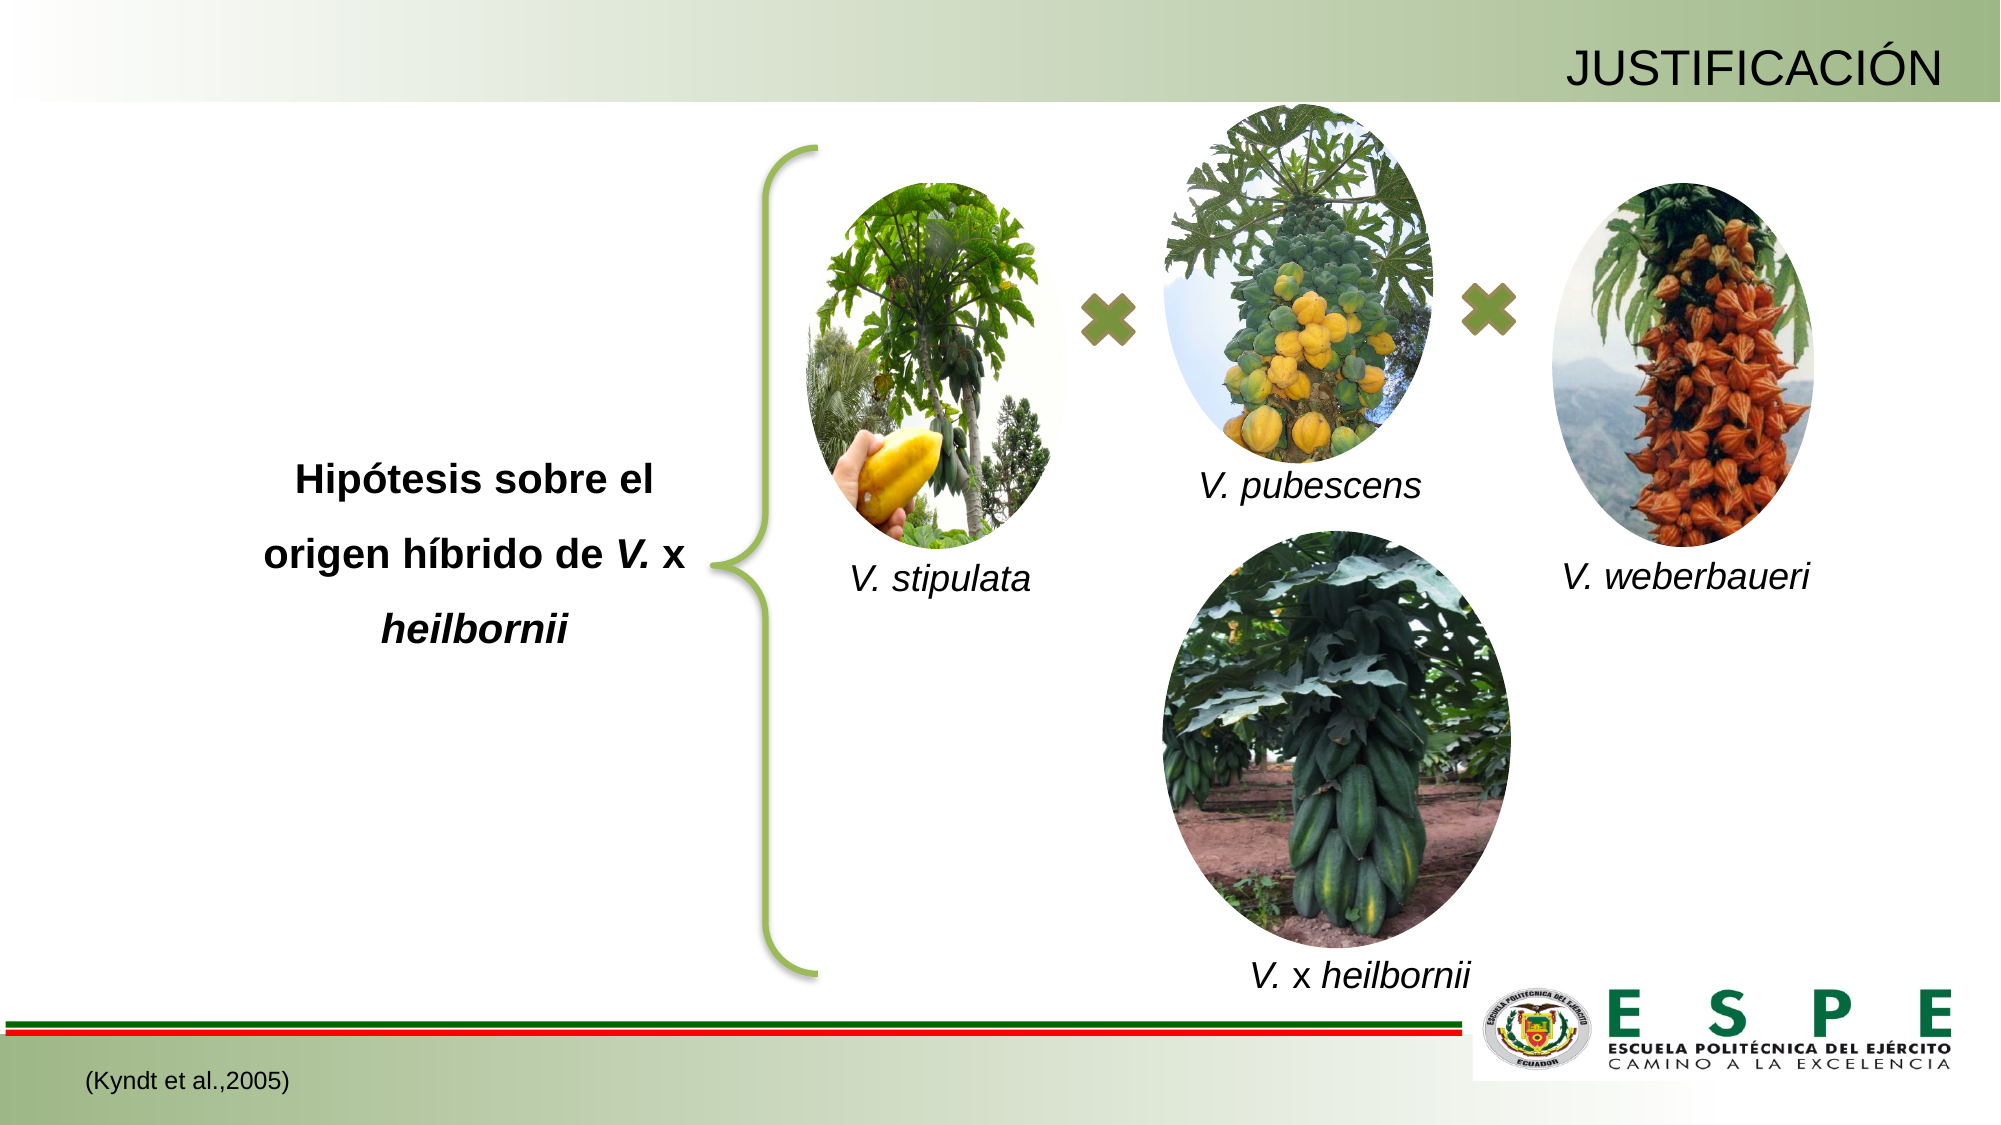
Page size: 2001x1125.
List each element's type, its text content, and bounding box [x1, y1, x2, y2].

text_box (Kyndt et al.,2005) [70, 1056, 462, 1102]
picture [1472, 976, 1977, 1081]
text_box V. stipulata [821, 559, 1060, 607]
text_box JUSTIFICACIÓN [1551, 28, 2000, 103]
picture [1163, 103, 1434, 464]
text_box [1461, 282, 1517, 336]
text_box V. pubescens [1113, 453, 1507, 514]
picture [1162, 530, 1512, 949]
picture [805, 181, 1069, 550]
text_box [709, 144, 818, 978]
text_box Hipótesis sobre el origen híbrido de V. x heilbornii [225, 419, 724, 659]
picture [1551, 182, 1815, 548]
text_box [1081, 293, 1136, 346]
text_box V. x heilbornii [1101, 943, 1619, 1004]
text_box V. weberbaueri [1515, 544, 1882, 605]
